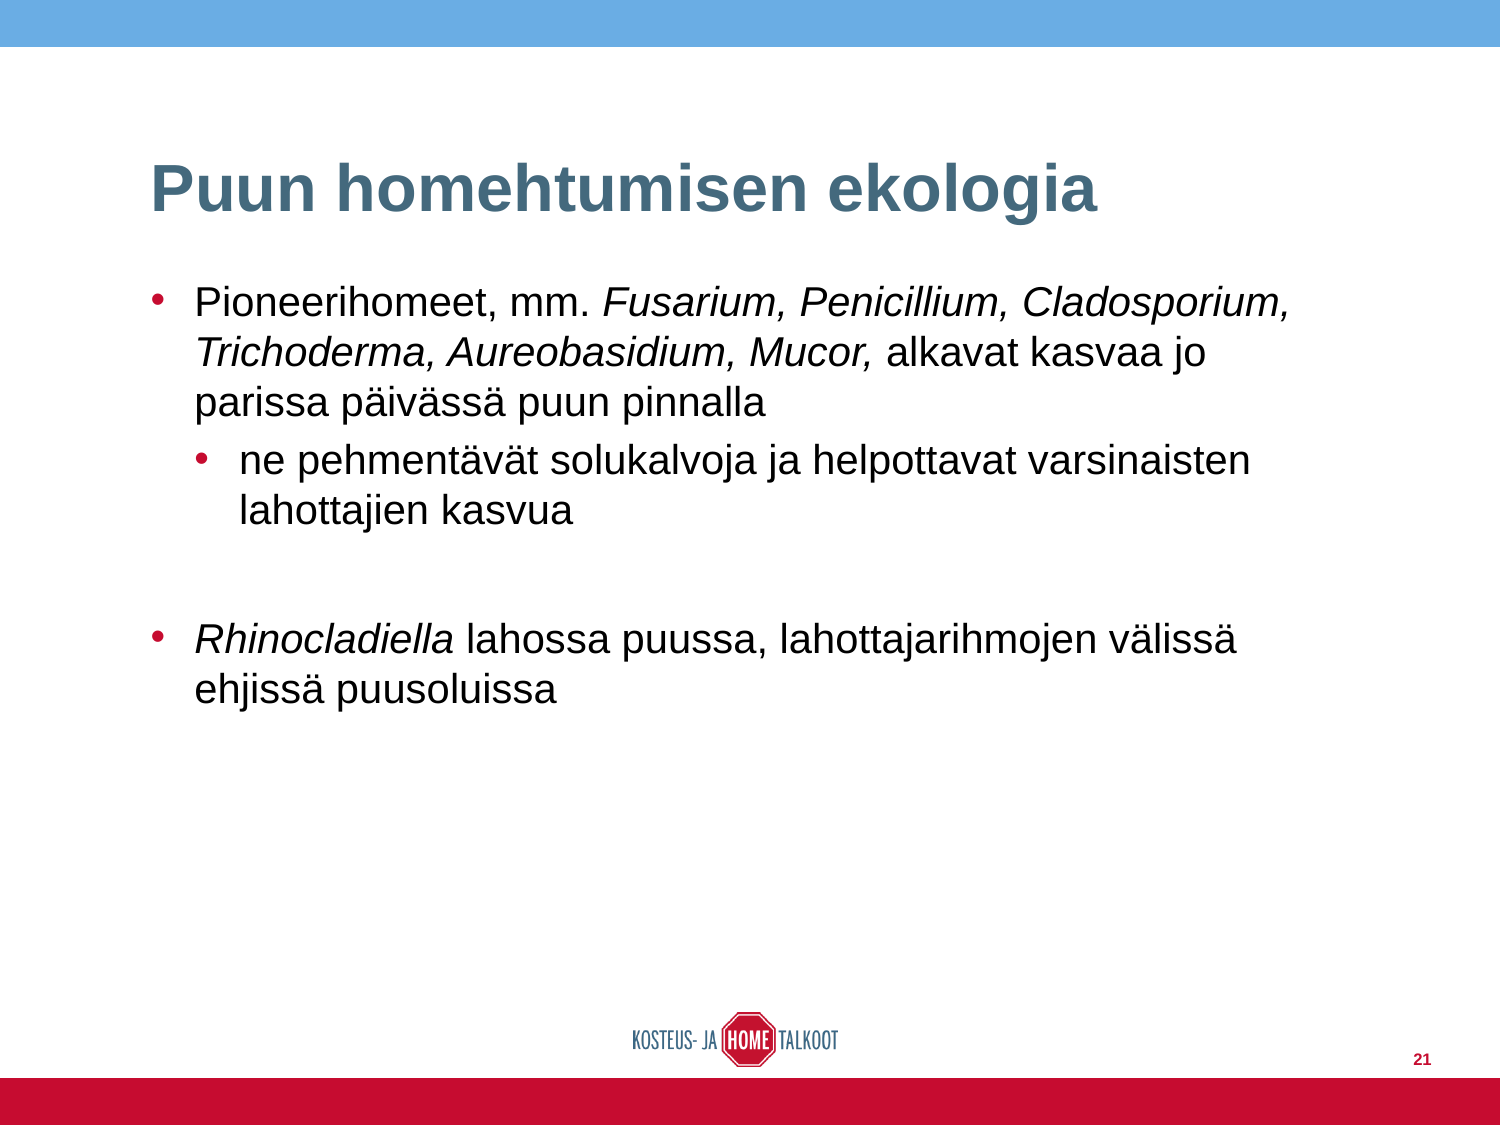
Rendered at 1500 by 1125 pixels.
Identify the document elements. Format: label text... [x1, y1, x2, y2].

picture [633, 1012, 838, 1067]
title Puun homehtumisen ekologia [135, 54, 1365, 232]
list Pioneerihomeet, mm. Fusarium, Penicillium, Cladosporium, Trichoderma, Aureobasidium, Mucor, alkavat kasvaa jo parissa päivässä puun pinnalla ne pehmentävät solukalvoja ja helpottavat varsinaisten lahottajien kasvua Rhinocladiella lahossa puussa, lahottajarihmojen välissä ehjissä puusoluissa [135, 267, 1365, 988]
slide_number 21 [1364, 1016, 1447, 1077]
